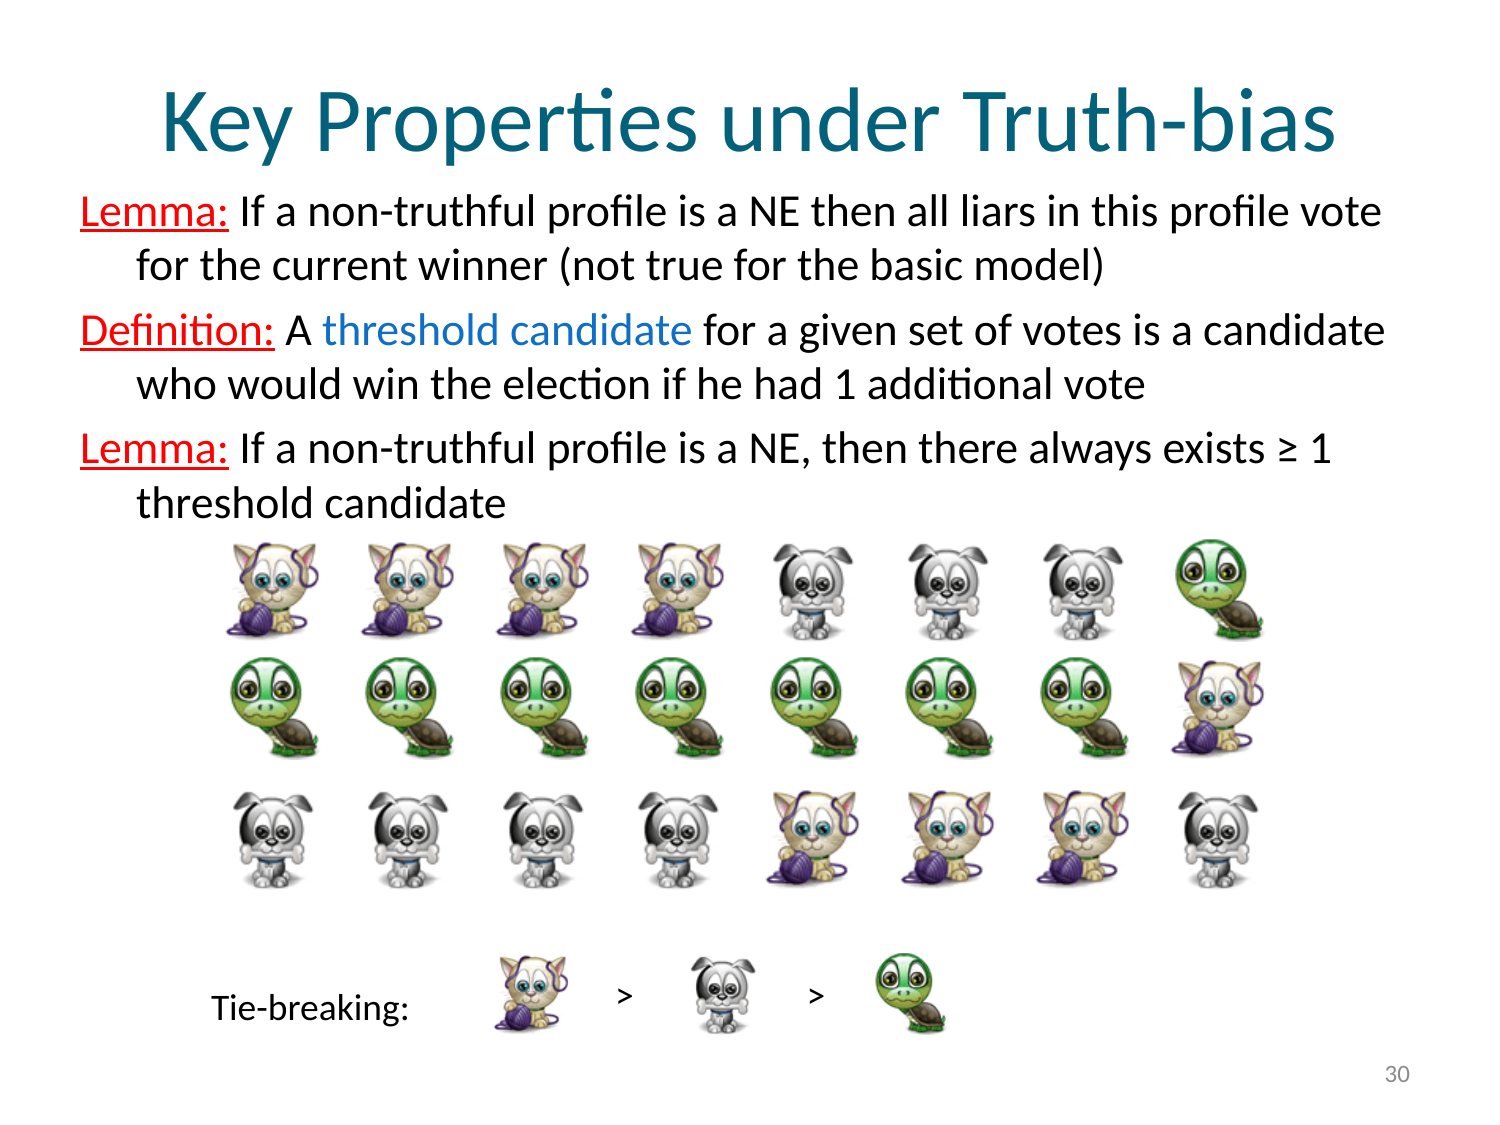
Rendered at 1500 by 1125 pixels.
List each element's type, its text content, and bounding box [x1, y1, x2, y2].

picture [1031, 538, 1136, 643]
picture [1031, 656, 1136, 761]
title Key Properties under Truth-bias [75, 20, 1425, 209]
picture [1031, 786, 1136, 891]
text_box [356, 656, 731, 761]
picture [761, 656, 866, 761]
picture [1166, 538, 1271, 643]
slide_number 30 [1074, 1042, 1425, 1103]
picture [221, 656, 326, 761]
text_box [356, 538, 731, 643]
picture [489, 951, 573, 1036]
text_box ˃ [600, 964, 655, 1024]
picture [221, 786, 326, 891]
picture [896, 786, 1001, 891]
list Lemma: If a non-truthful profile is a NE then all liars in this profile vote for the current winner (not true for the basic model) Definition: A threshold candidate for a given set of votes is a candidate who would win the election if he had 1 additional vote Lemma: If a non-truthful profile is a NE, then there always exists ≥ 1 threshold candidate [64, 172, 1415, 587]
picture [896, 538, 1001, 643]
picture [1166, 656, 1271, 761]
picture [761, 786, 866, 891]
picture [896, 656, 1001, 761]
picture [1166, 786, 1271, 891]
text_box Tie-breaking: [196, 975, 434, 1036]
picture [681, 951, 765, 1036]
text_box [356, 786, 731, 891]
picture [221, 538, 326, 643]
picture [867, 951, 951, 1036]
text_box ˃ [791, 964, 841, 1024]
picture [761, 538, 866, 643]
